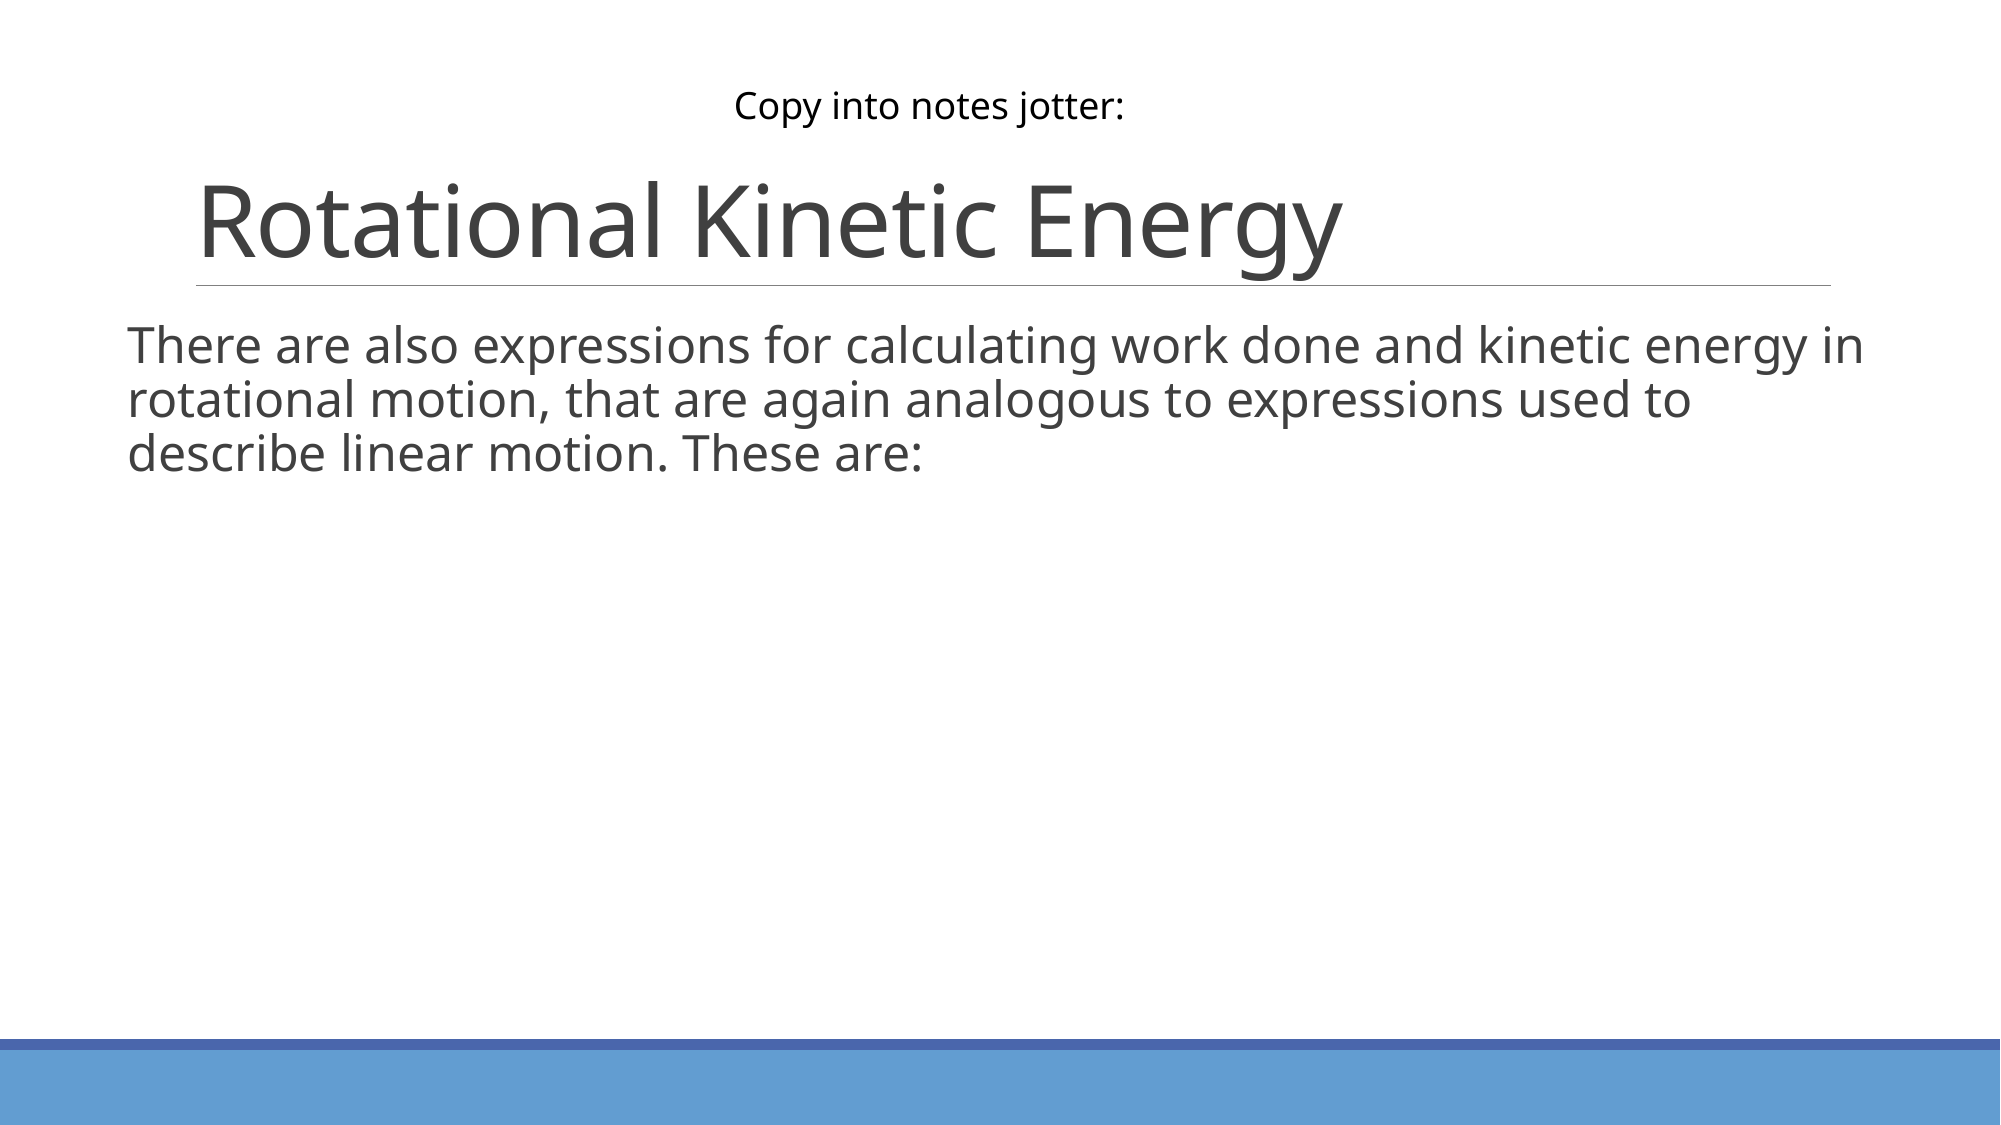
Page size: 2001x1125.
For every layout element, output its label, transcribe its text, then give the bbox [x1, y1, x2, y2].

text_box Copy into notes jotter: [719, 74, 1151, 135]
title Rotational Kinetic Energy [180, 47, 1830, 285]
